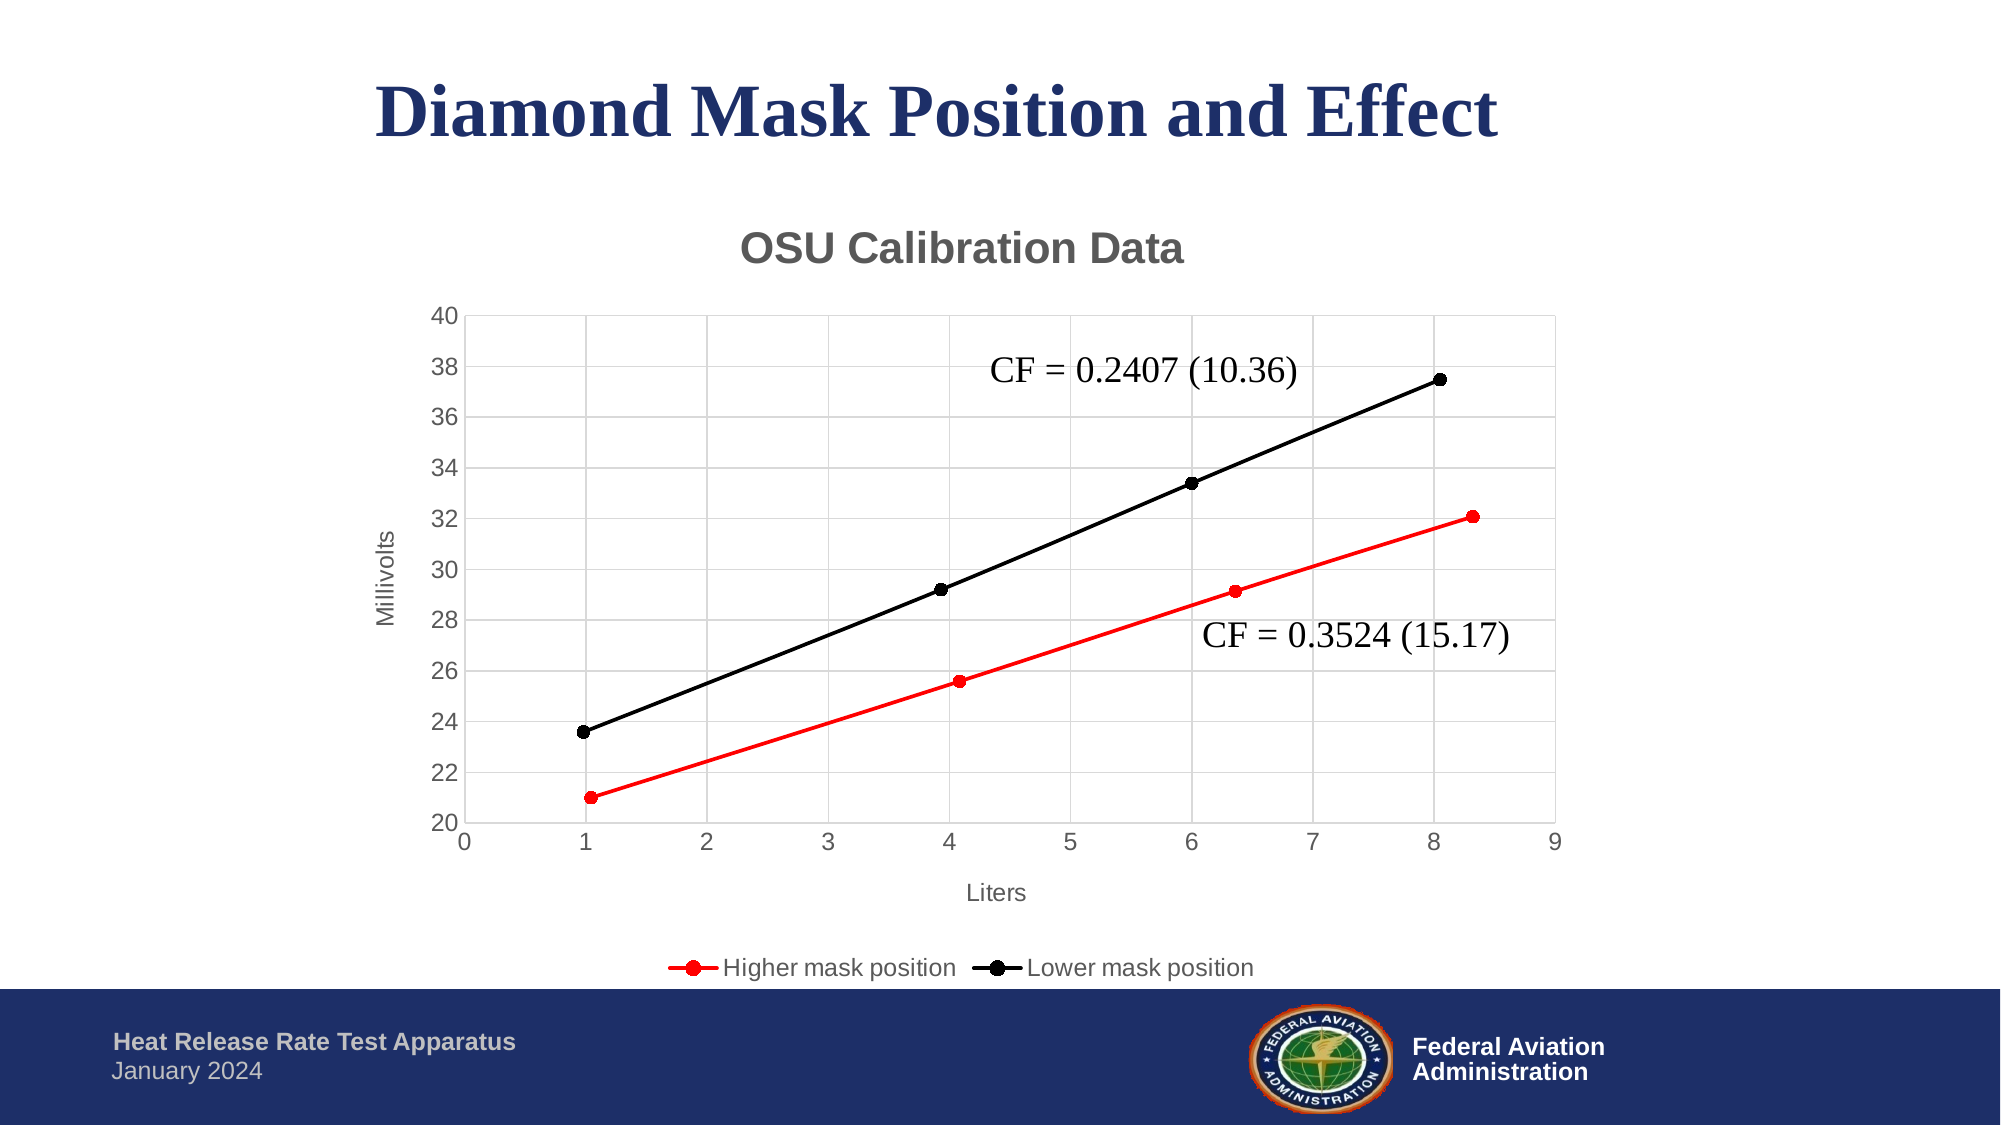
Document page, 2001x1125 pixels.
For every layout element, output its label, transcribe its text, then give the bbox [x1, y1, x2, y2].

text_box Diamond Mask Position and Effect [360, 60, 1750, 161]
picture [1248, 1004, 1393, 1114]
chart [337, 187, 1588, 988]
